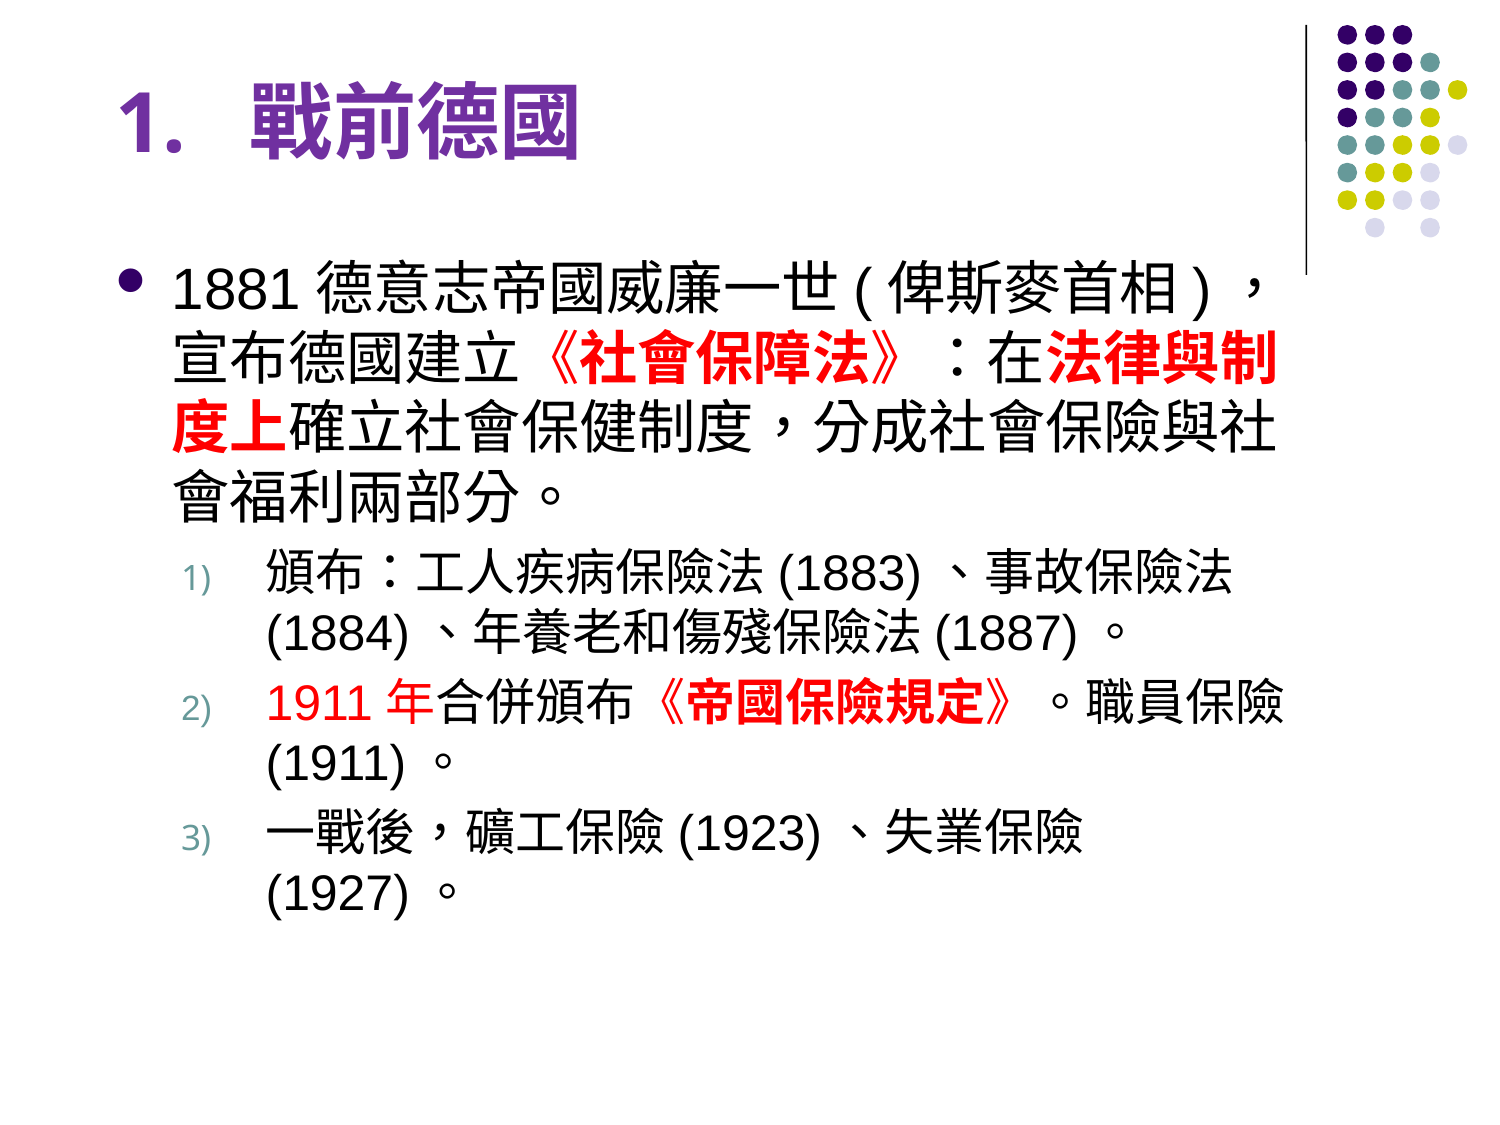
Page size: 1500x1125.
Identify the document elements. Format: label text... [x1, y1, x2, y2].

title 1. 戰前德國 [100, 0, 1360, 178]
list 1881德意志帝國威廉一世(俾斯麥首相)，宣布德國建立《社會保障法》：在法律與制度上確立社會保健制度，分成社會保險與社會福利兩部分。 頒布：工人疾病保險法(1883)、事故保險法(1884)、年養老和傷殘保險法(1887)。 1911年合併頒布《帝國保險規定》。職員保險(1911)。 一戰後，礦工保險(1923)、失業保險(1927)。 [100, 243, 1318, 1036]
